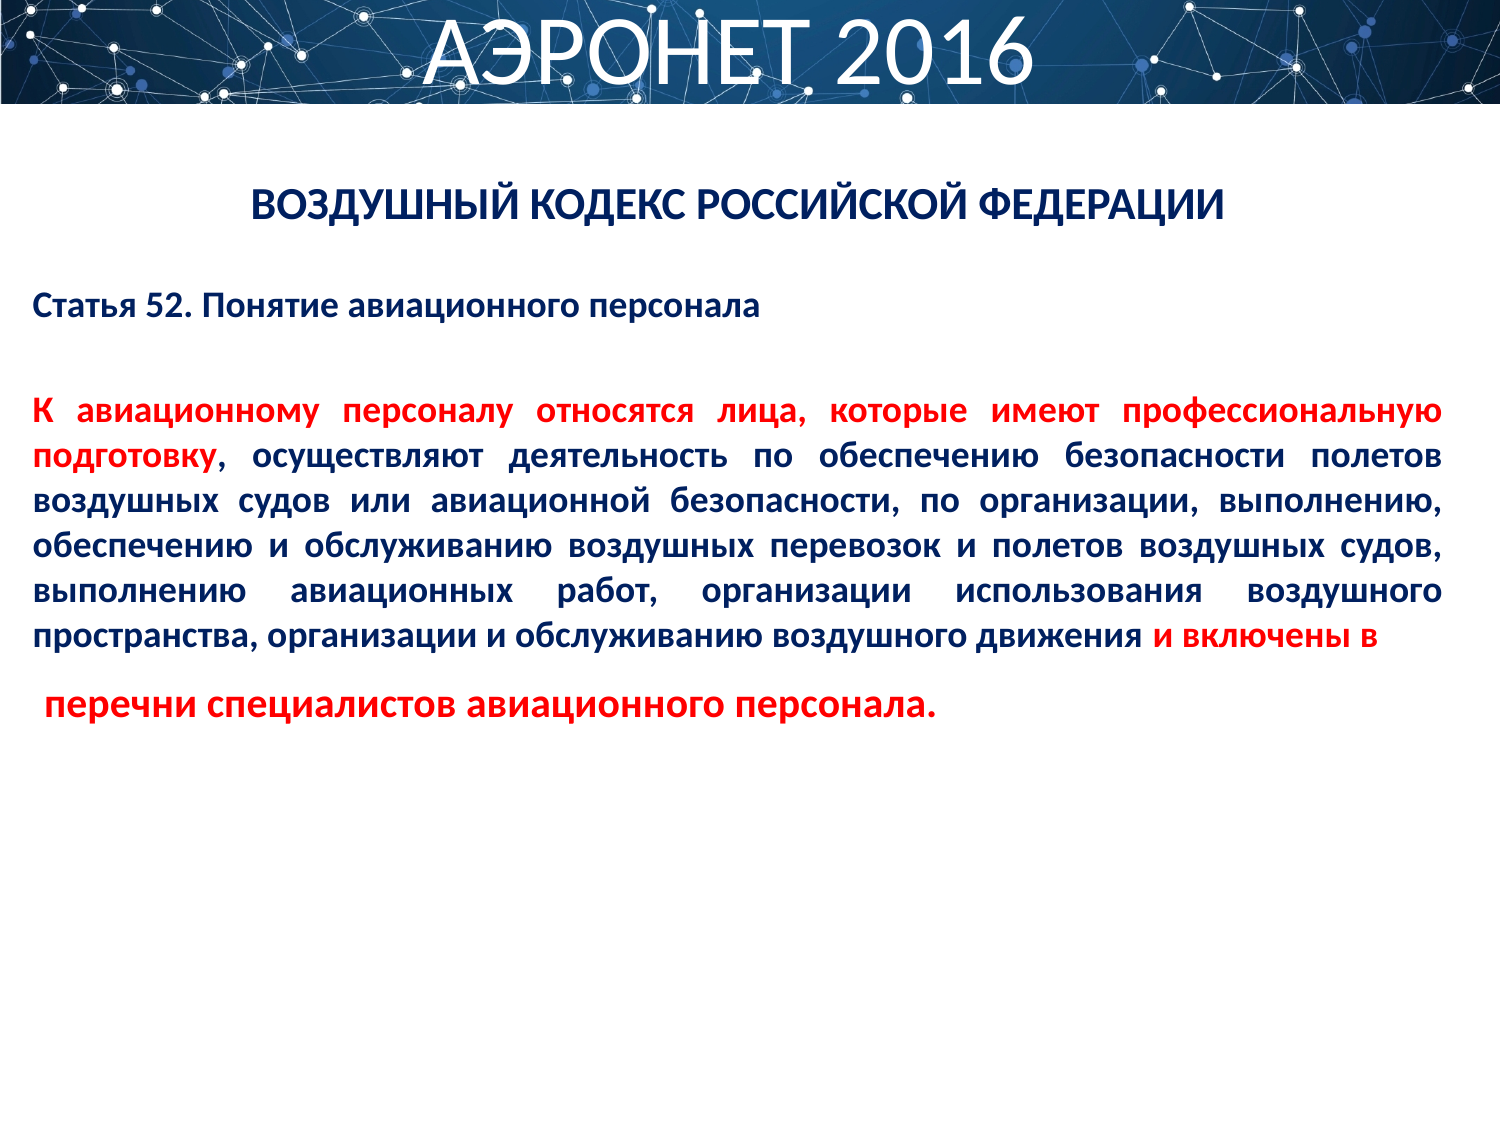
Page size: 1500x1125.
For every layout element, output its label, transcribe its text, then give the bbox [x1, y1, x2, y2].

picture [0, 0, 1500, 105]
picture [618, 483, 938, 596]
title ВОЗДУШНЫЙ КОДЕКС РОССИЙСКОЙ ФЕДЕРАЦИИ [63, 143, 1414, 219]
text_box перечни специалистов авиационного персонала. [29, 668, 987, 734]
list Статья 52. Понятие авиационного персонала К авиационному персоналу относятся лица, которые имеют профессиональную подготовку, осуществляют деятельность по обеспечению безопасности полетов воздушных судов или авиационной безопасности, по организации, выполнению, обеспечению и обслуживанию воздушных перевозок и полетов воздушных судов, выполнению авиационных работ, организации использования воздушного пространства, организации и обслуживанию воздушного движения и включены в [17, 219, 1459, 783]
